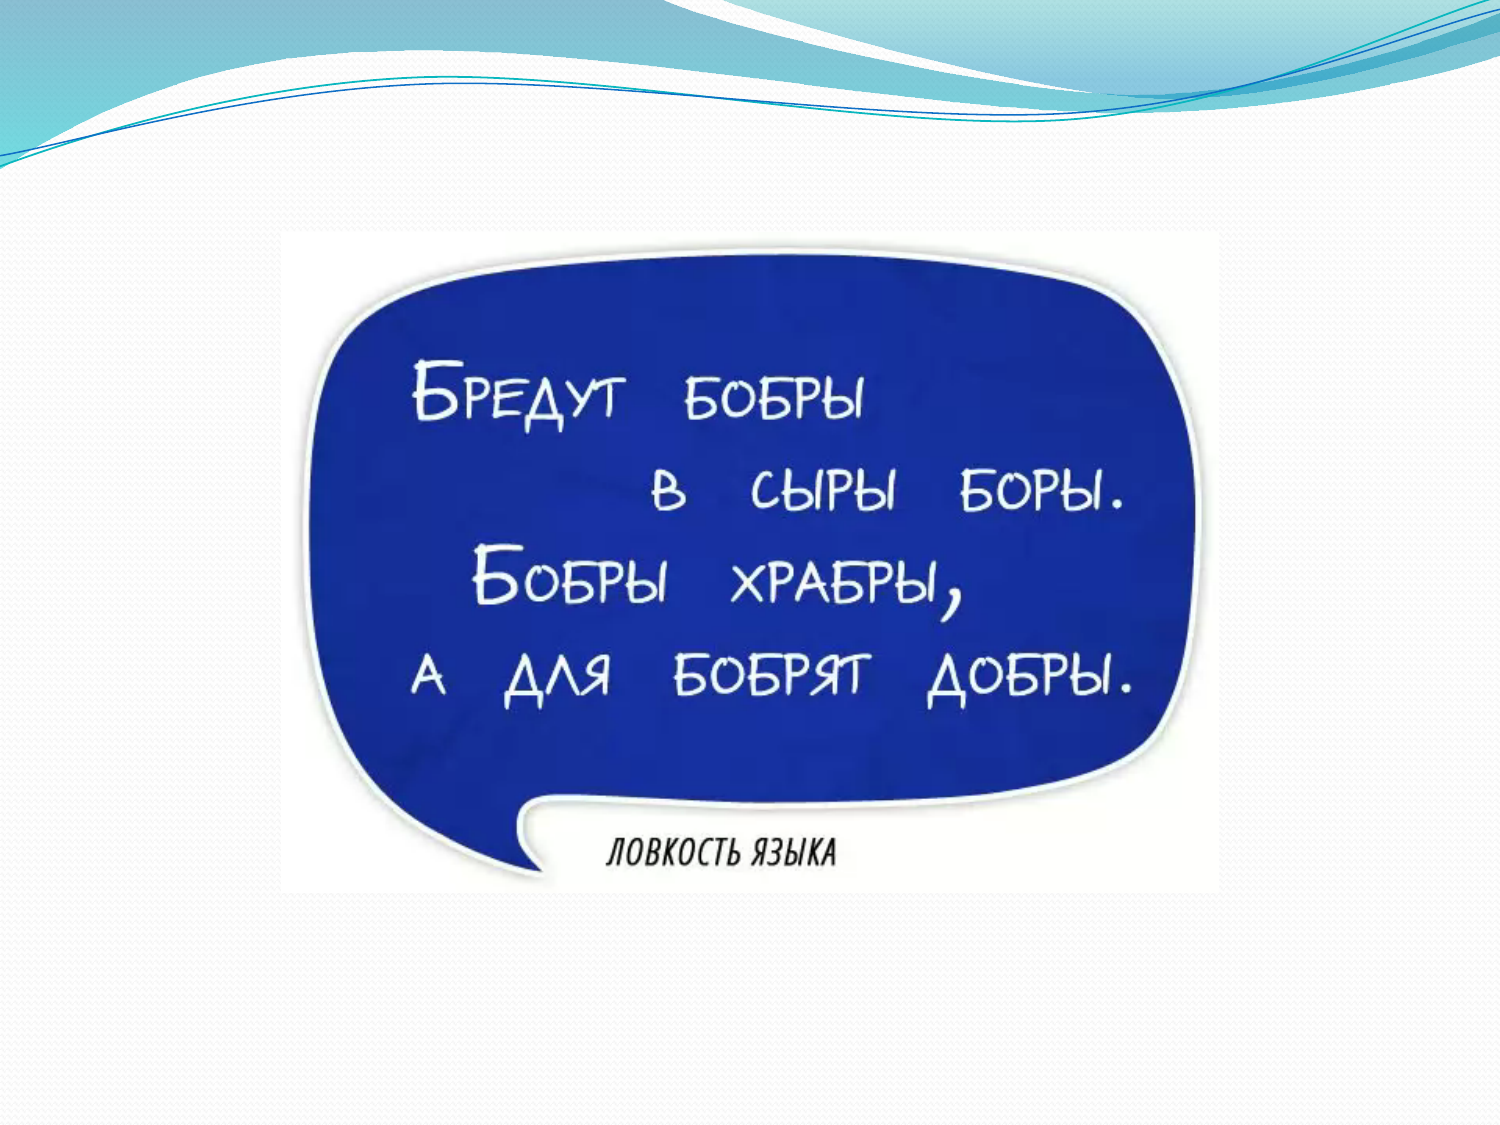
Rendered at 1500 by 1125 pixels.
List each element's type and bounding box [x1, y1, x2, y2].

picture [281, 232, 1219, 893]
